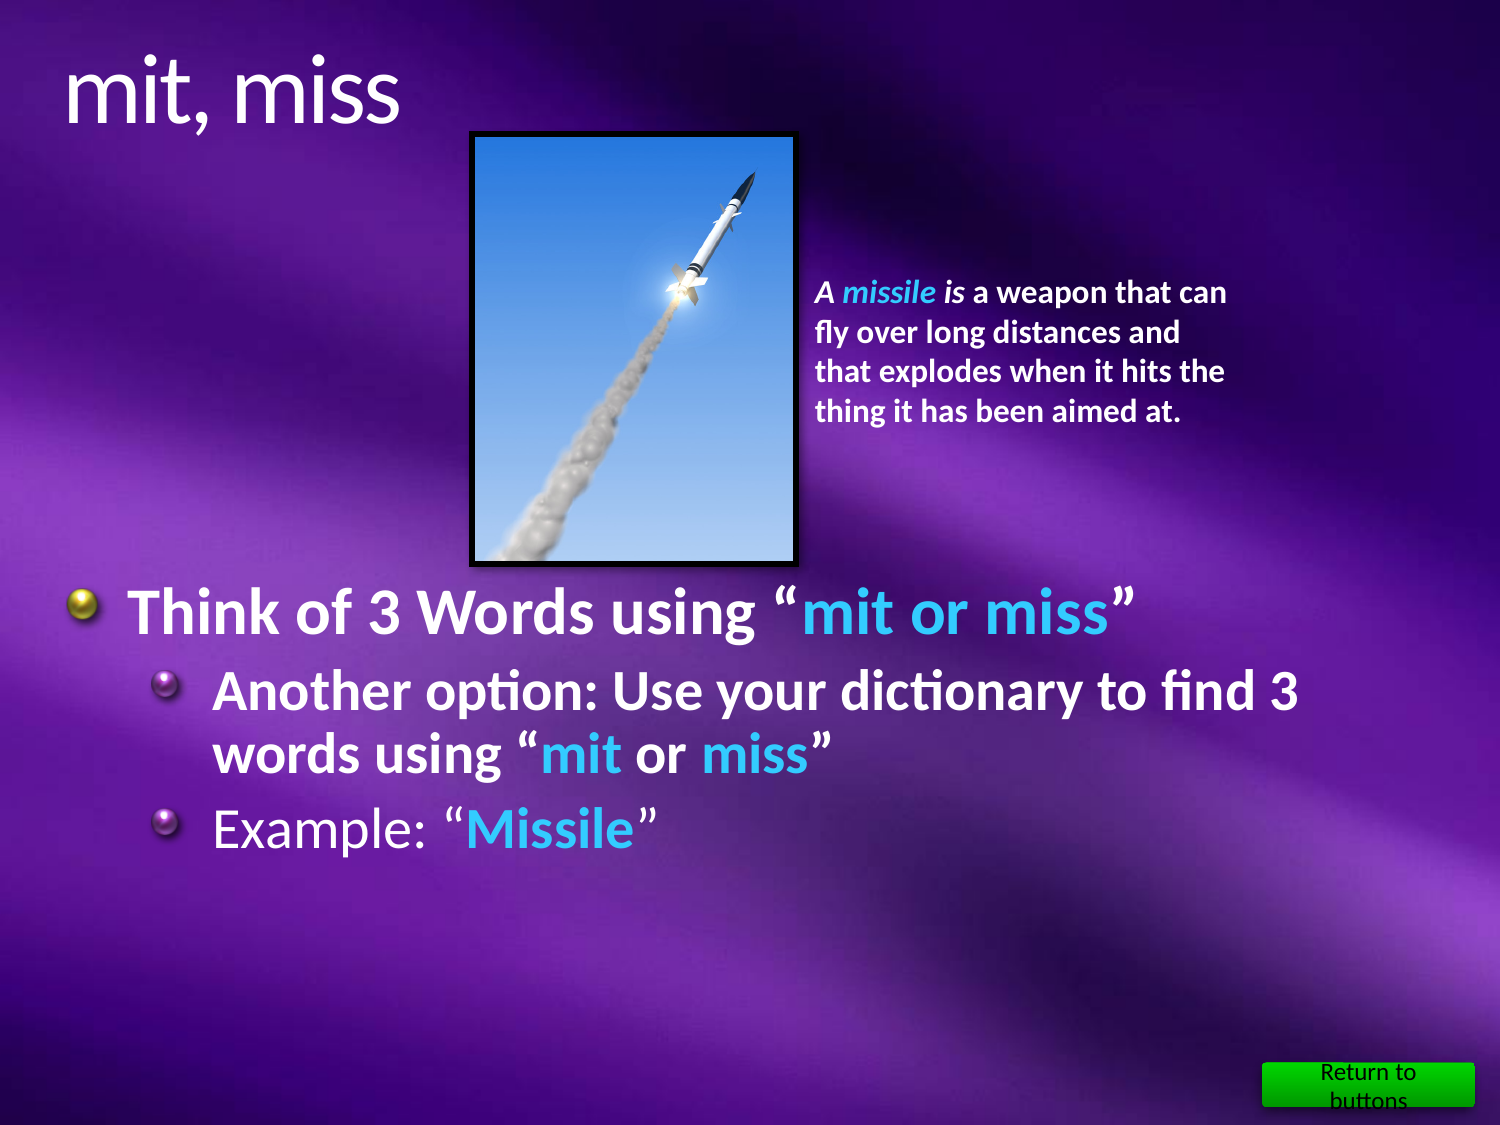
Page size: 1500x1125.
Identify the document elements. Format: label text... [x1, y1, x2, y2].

list Think of 3 Words using “mit or miss” Another option: Use your dictionary to find 3 words using “mit or miss” Example: “Missile” [62, 312, 1438, 1075]
title mit, miss [62, 37, 1438, 229]
text_box A missile is a weapon that can fly over long distances and that explodes when it hits the thing it has been aimed at. [809, 262, 1250, 437]
text_box Return to buttons [1262, 1062, 1475, 1108]
picture [0, 0, 1500, 1125]
